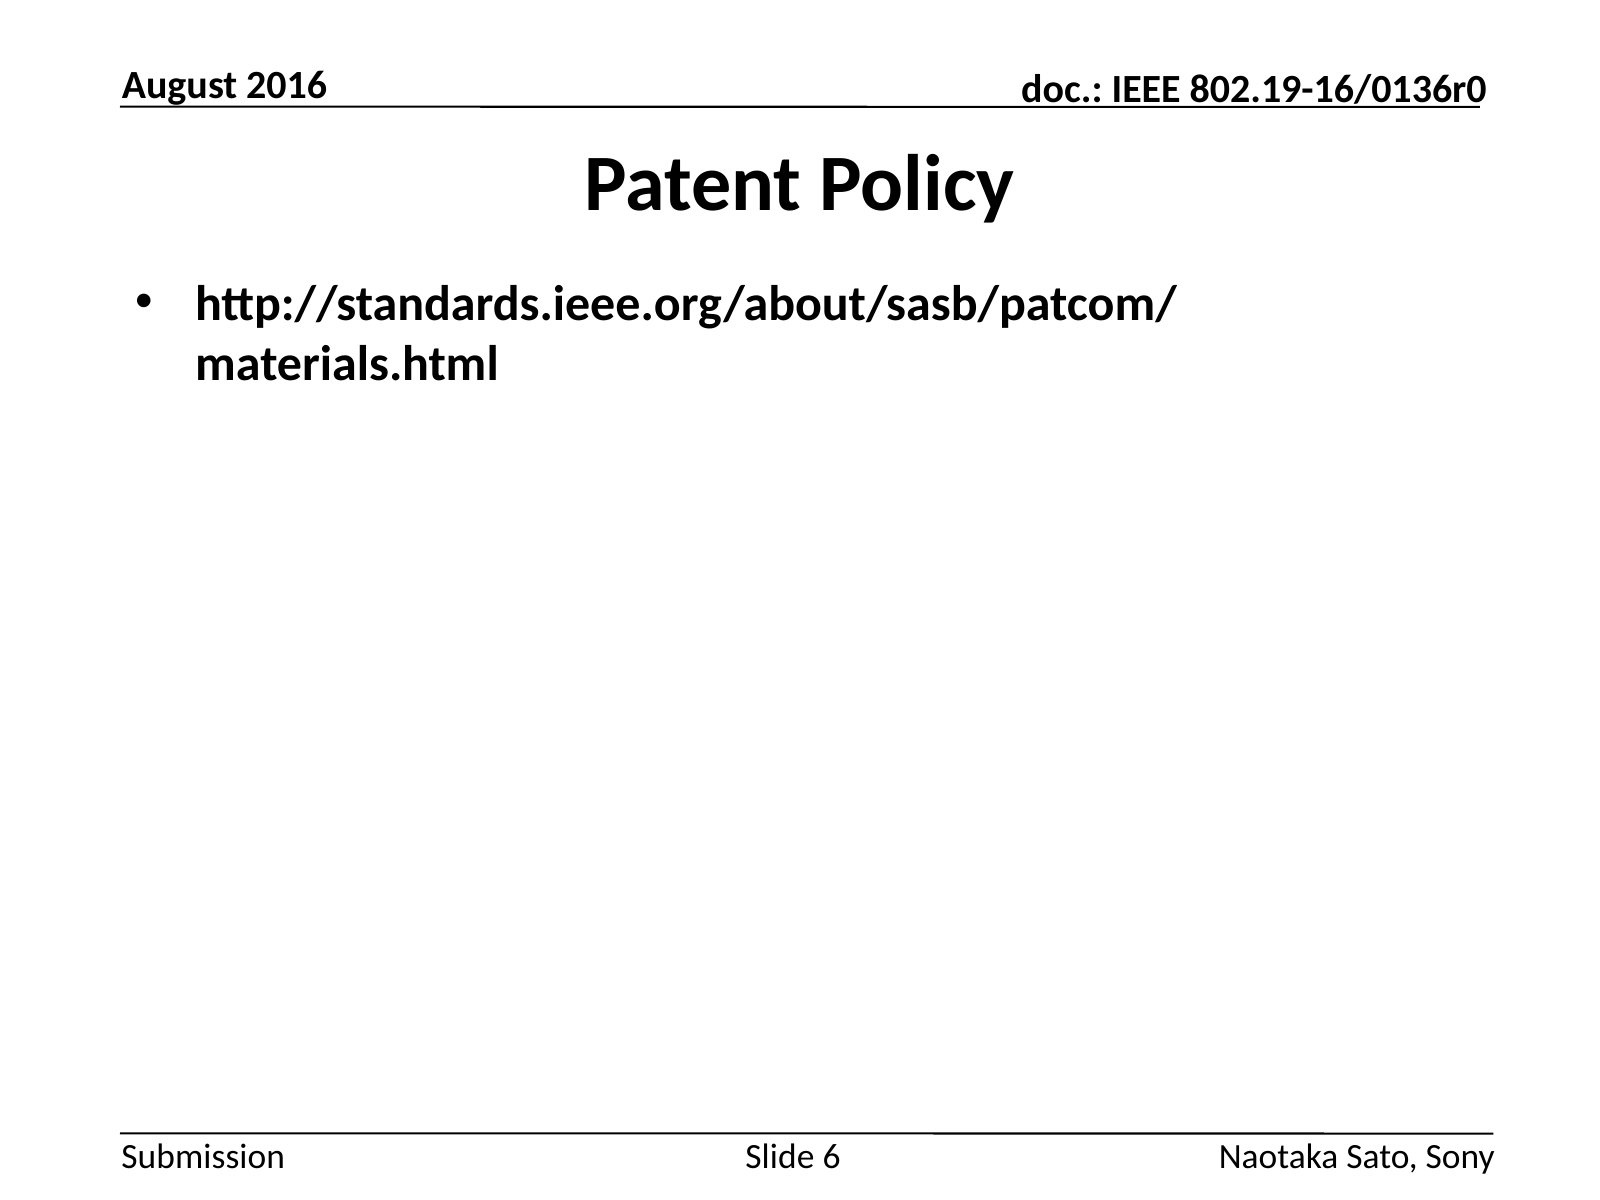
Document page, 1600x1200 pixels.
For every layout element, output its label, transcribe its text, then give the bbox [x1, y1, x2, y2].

list http://standards.ieee.org/about/sasb/patcom/materials.html [119, 262, 1480, 1126]
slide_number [121, 58, 451, 107]
title Patent Policy [119, 119, 1480, 238]
slide_number Slide 6 [733, 1132, 854, 1197]
footer Naotaka Sato, Sony [937, 1132, 1495, 1174]
